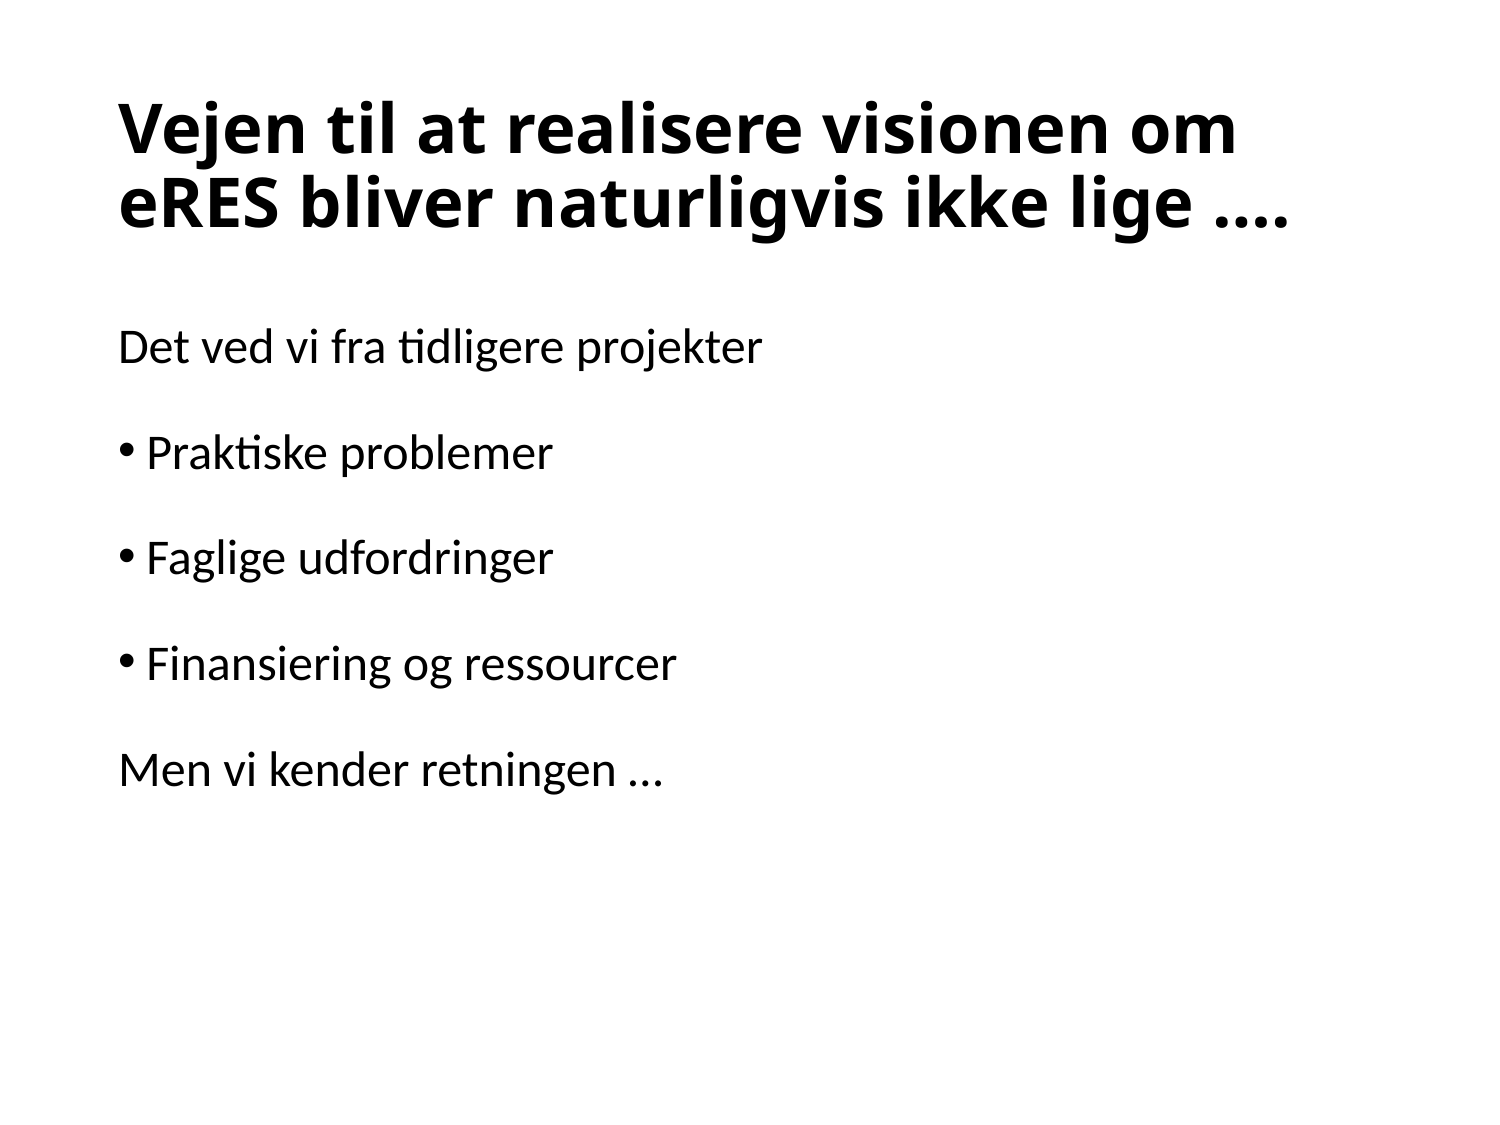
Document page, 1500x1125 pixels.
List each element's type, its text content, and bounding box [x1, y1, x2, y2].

title Vejen til at realisere visionen om eRES bliver naturligvis ikke lige …. [103, 59, 1397, 276]
list Det ved vi fra tidligere projekter Praktiske problemer Faglige udfordringer Finansiering og ressourcer Men vi kender retningen … [103, 276, 1397, 812]
